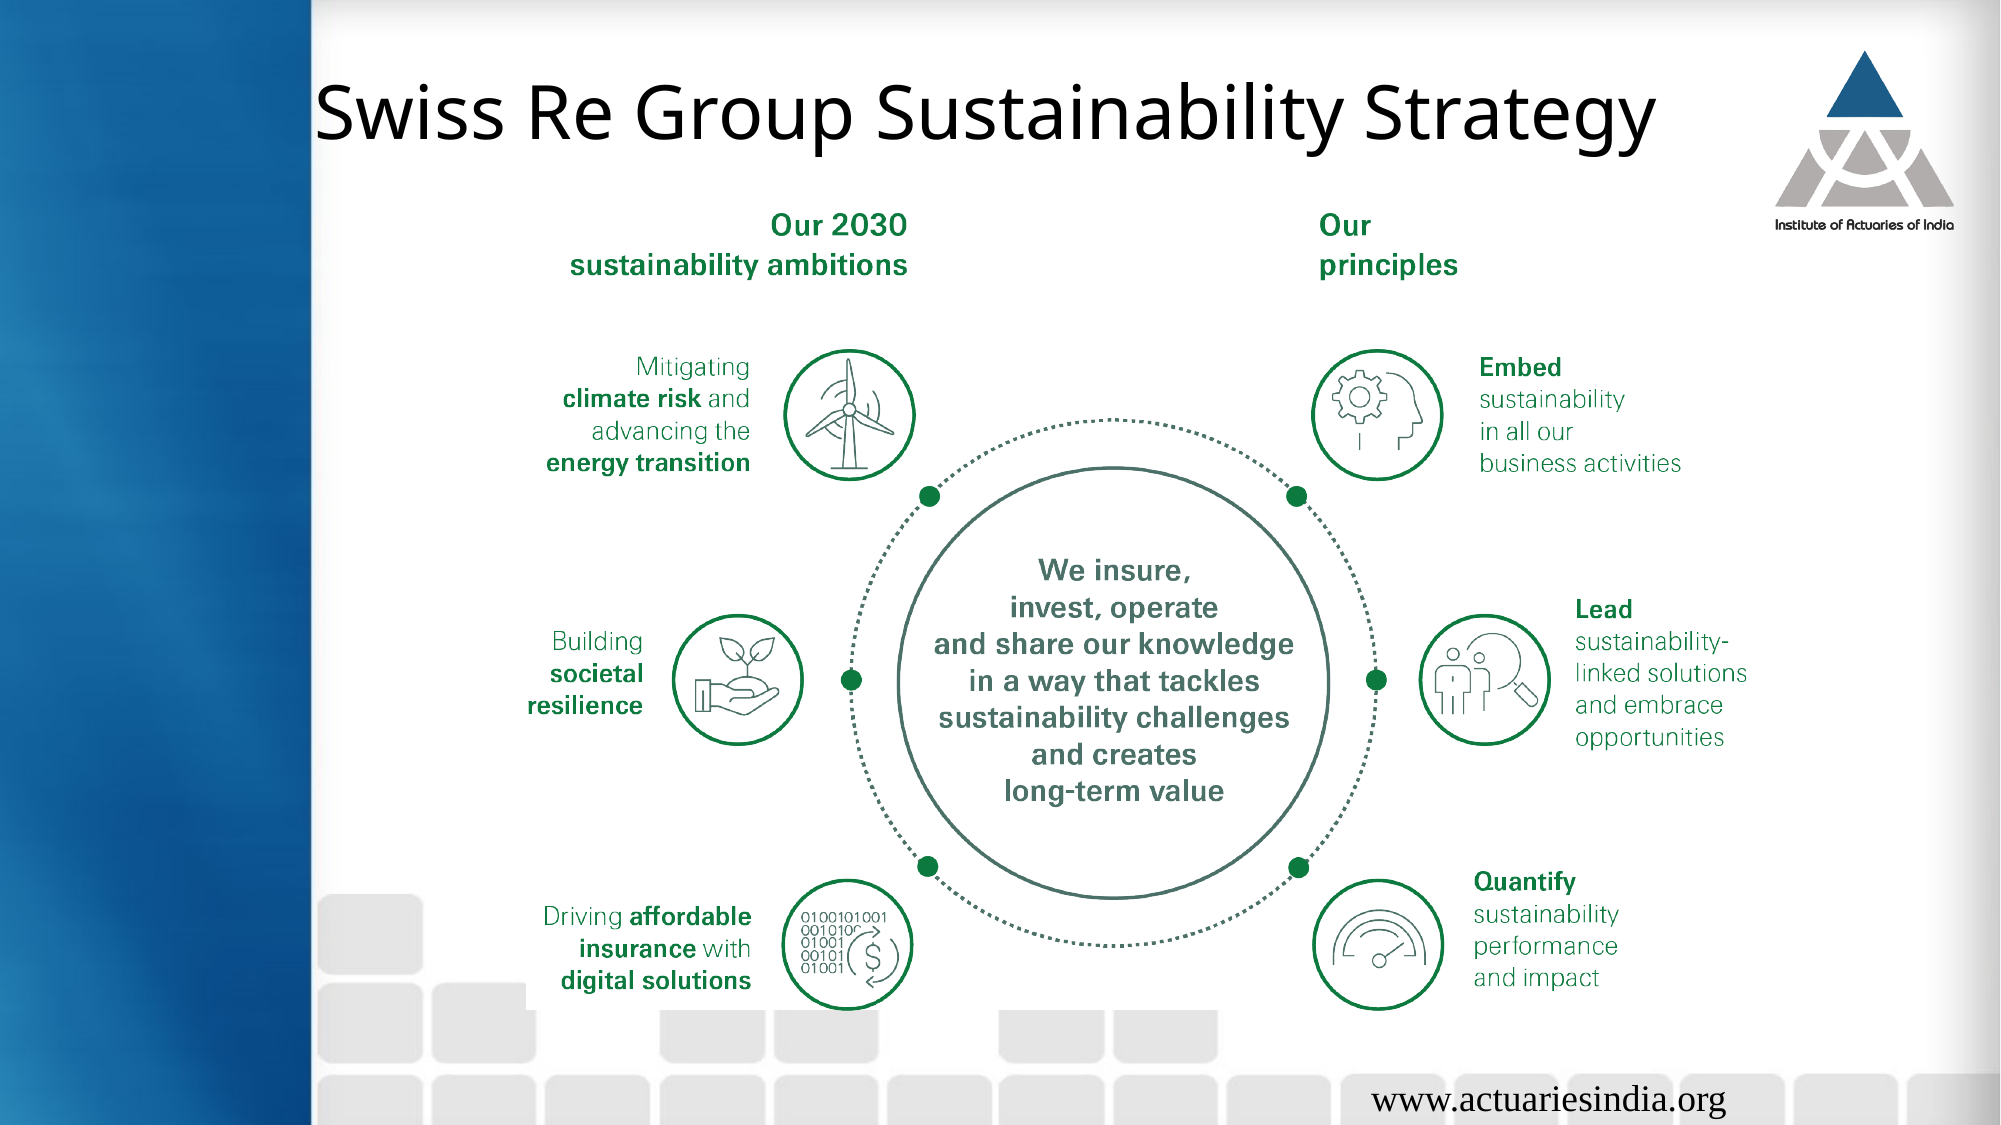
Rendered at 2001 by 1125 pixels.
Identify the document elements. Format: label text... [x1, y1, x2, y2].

text_box www.actuariesindia.org [1356, 1066, 1832, 1125]
text_box Swiss Re Group Sustainability Strategy [300, 74, 1750, 203]
picture [0, 0, 2001, 1125]
